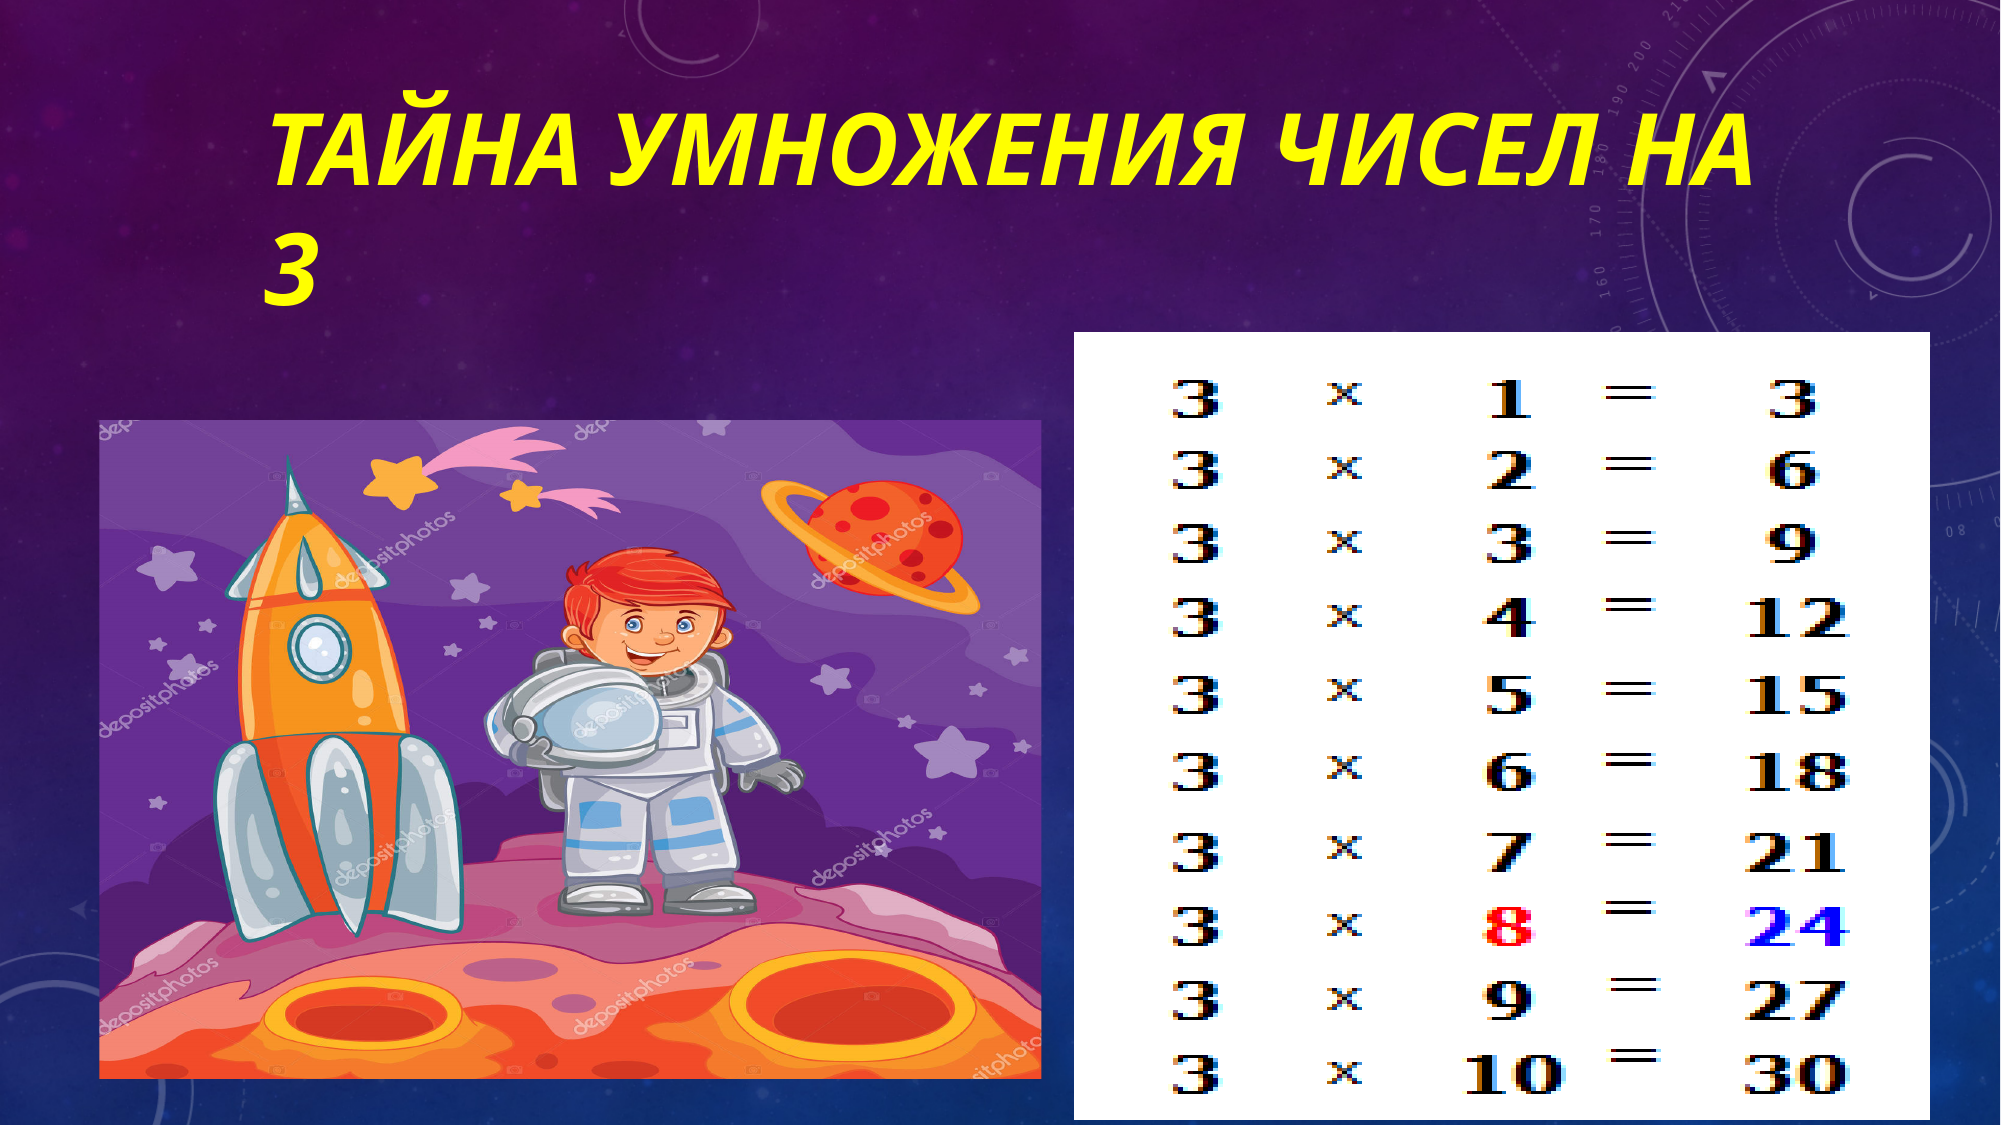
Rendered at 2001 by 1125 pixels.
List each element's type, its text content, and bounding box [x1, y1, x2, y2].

title Тайна умножения чисел на 3 [249, 23, 1848, 333]
picture [0, 0, 2001, 1125]
